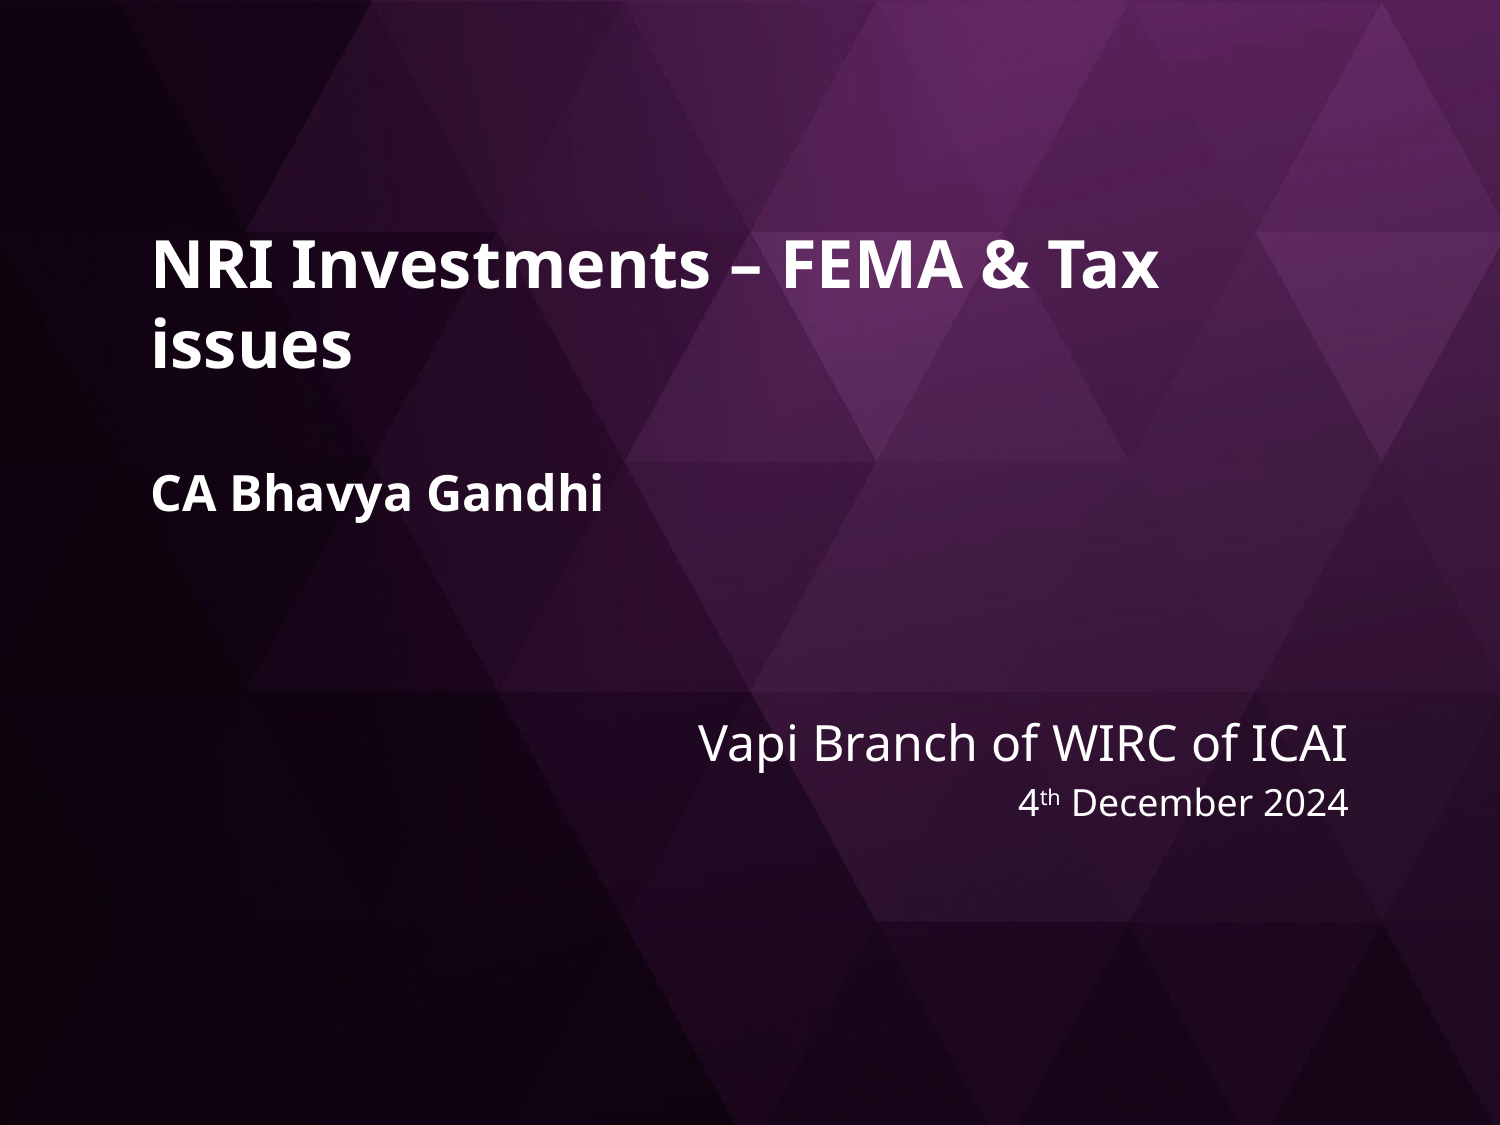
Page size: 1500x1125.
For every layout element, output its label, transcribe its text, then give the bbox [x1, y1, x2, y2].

title NRI Investments – FEMA & Tax issues CA Bhavya Gandhi [106, 231, 1382, 581]
picture [0, 0, 1500, 1125]
subtitle Vapi Branch of WIRC of ICAI 4th December 2024 [171, 704, 1365, 925]
